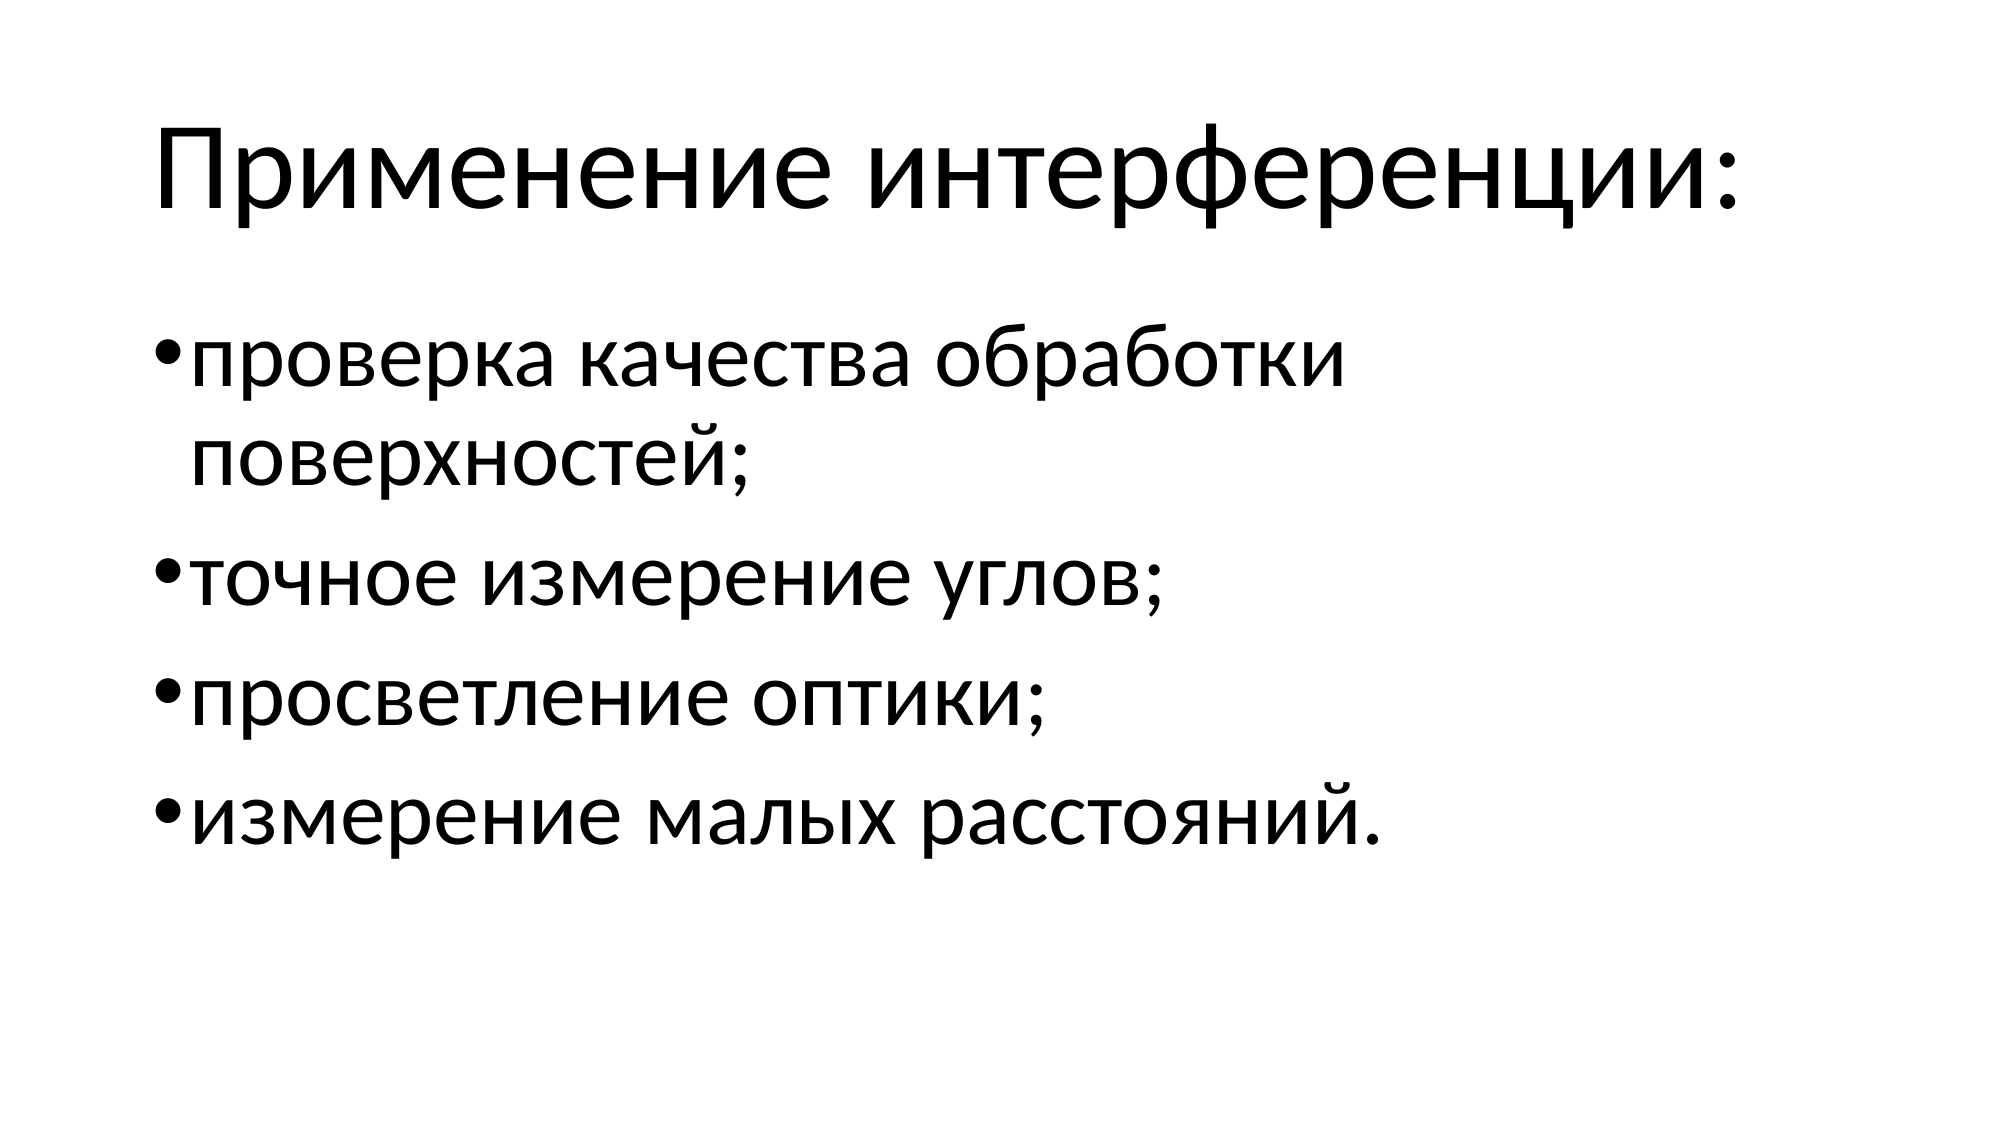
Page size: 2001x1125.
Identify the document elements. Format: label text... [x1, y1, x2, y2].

title Применение интерференции: [137, 59, 1863, 278]
list проверка качества обработки поверхностей; точное измерение углов; просветление оптики; измерение малых расстояний. [137, 299, 1863, 1014]
